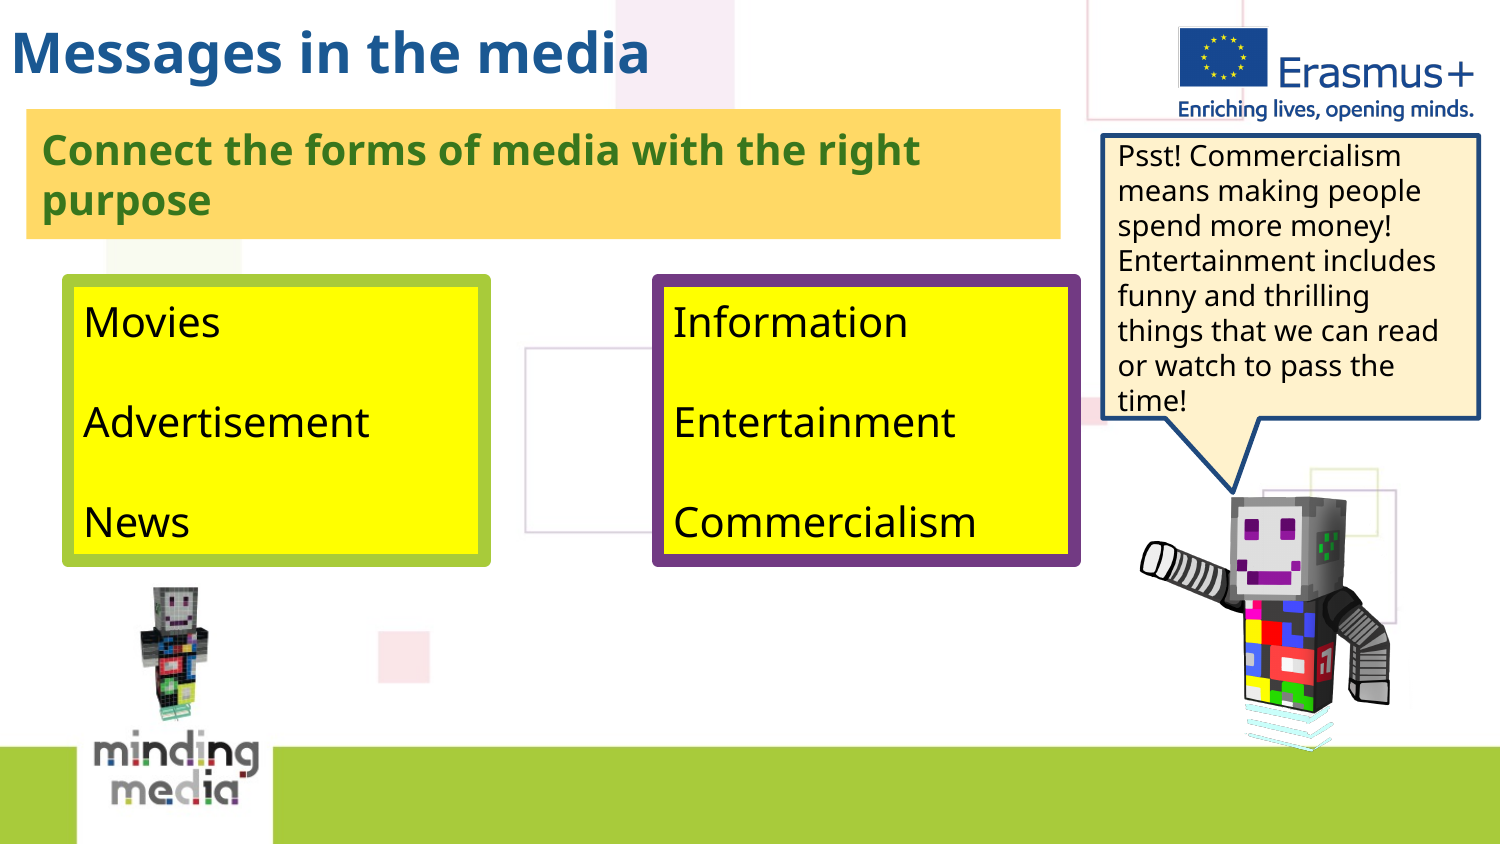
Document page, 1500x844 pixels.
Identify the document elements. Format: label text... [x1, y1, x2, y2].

text_box Connect the forms of media with the right purpose [26, 109, 1061, 240]
text_box Psst! Commercialism means making people spend more money! Entertainment includes funny and thrilling things that we can read or watch to pass the time! [1102, 135, 1479, 484]
text_box Movies Advertisement News [68, 280, 485, 561]
text_box Messages in the media [0, 9, 1144, 93]
text_box Information Entertainment Commercialism [658, 280, 1075, 561]
text_box [241, 102, 1144, 227]
picture [0, 0, 1500, 844]
